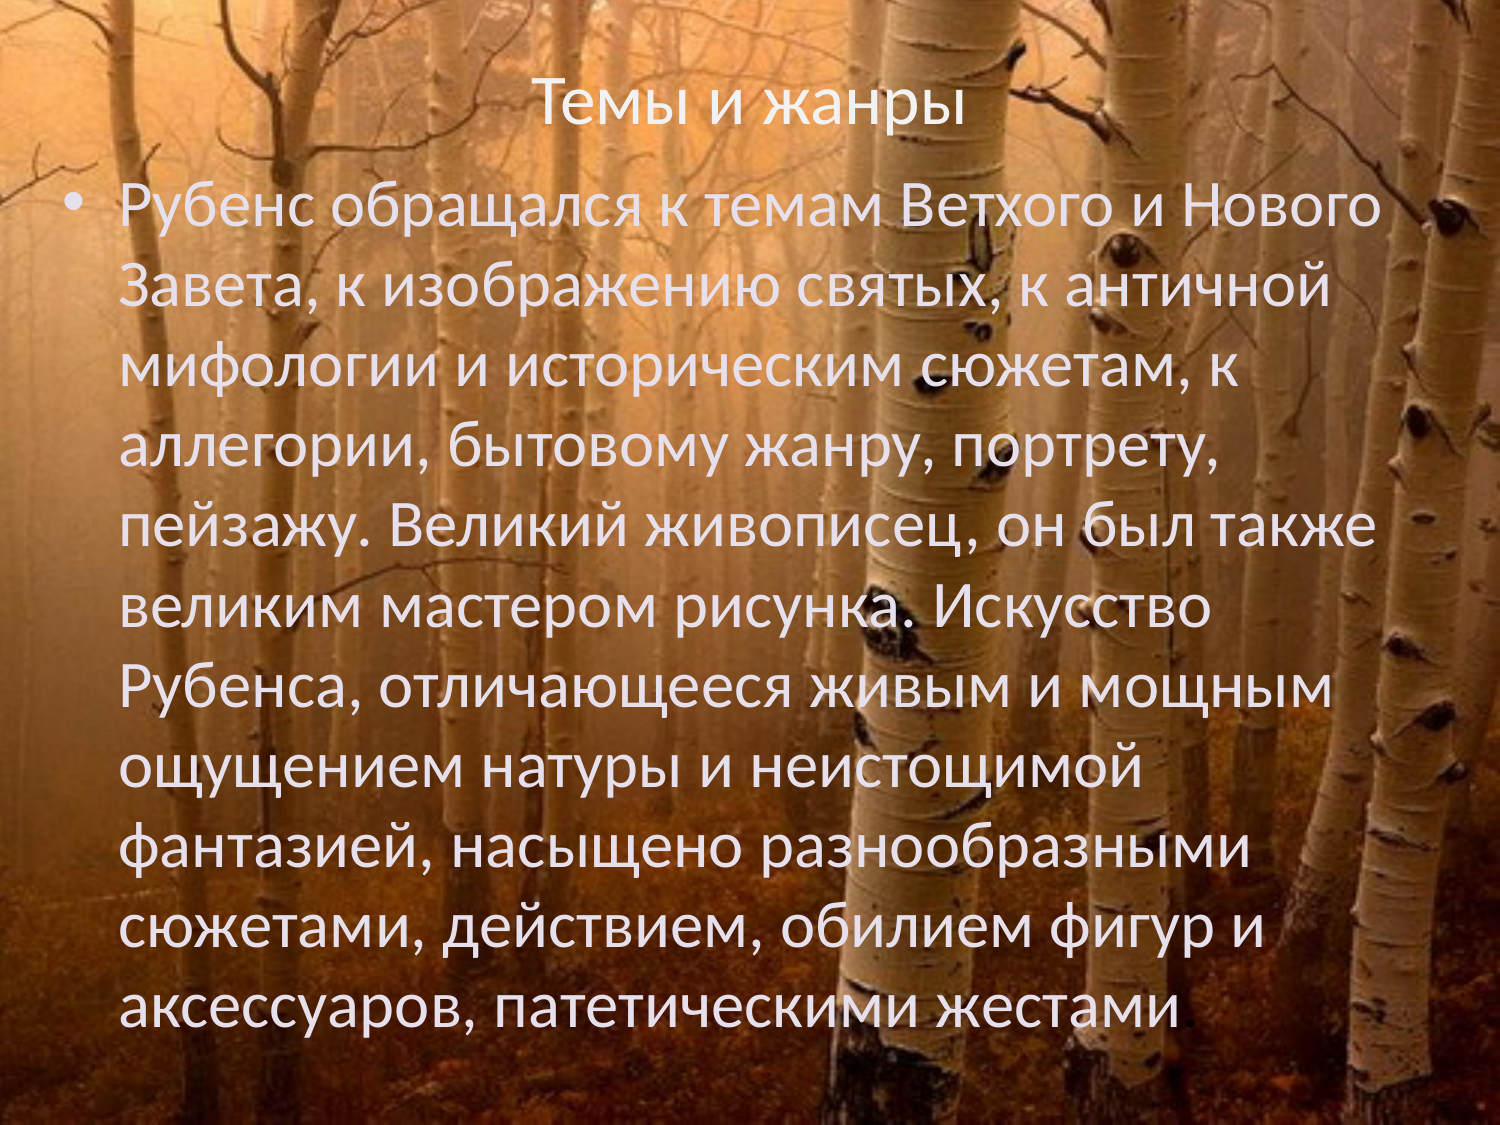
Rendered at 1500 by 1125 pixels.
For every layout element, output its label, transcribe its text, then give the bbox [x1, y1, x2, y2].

title Темы и жанры [75, 45, 1425, 152]
picture [0, 0, 1500, 1125]
list Рубенс обращался к темам Ветхого и Нового Завета, к изображению святых, к античной мифологии и историческим сюжетам, к аллегории, бытовому жанру, портрету, пейзажу. Великий живописец, он был также великим мастером рисунка. Искусство Рубенса, отличающееся живым и мощным ощущением натуры и неистощимой фантазией, насыщено разнообразными сюжетами, действием, обилием фигур и аксессуаров, патетическими жестами. [46, 152, 1425, 1090]
